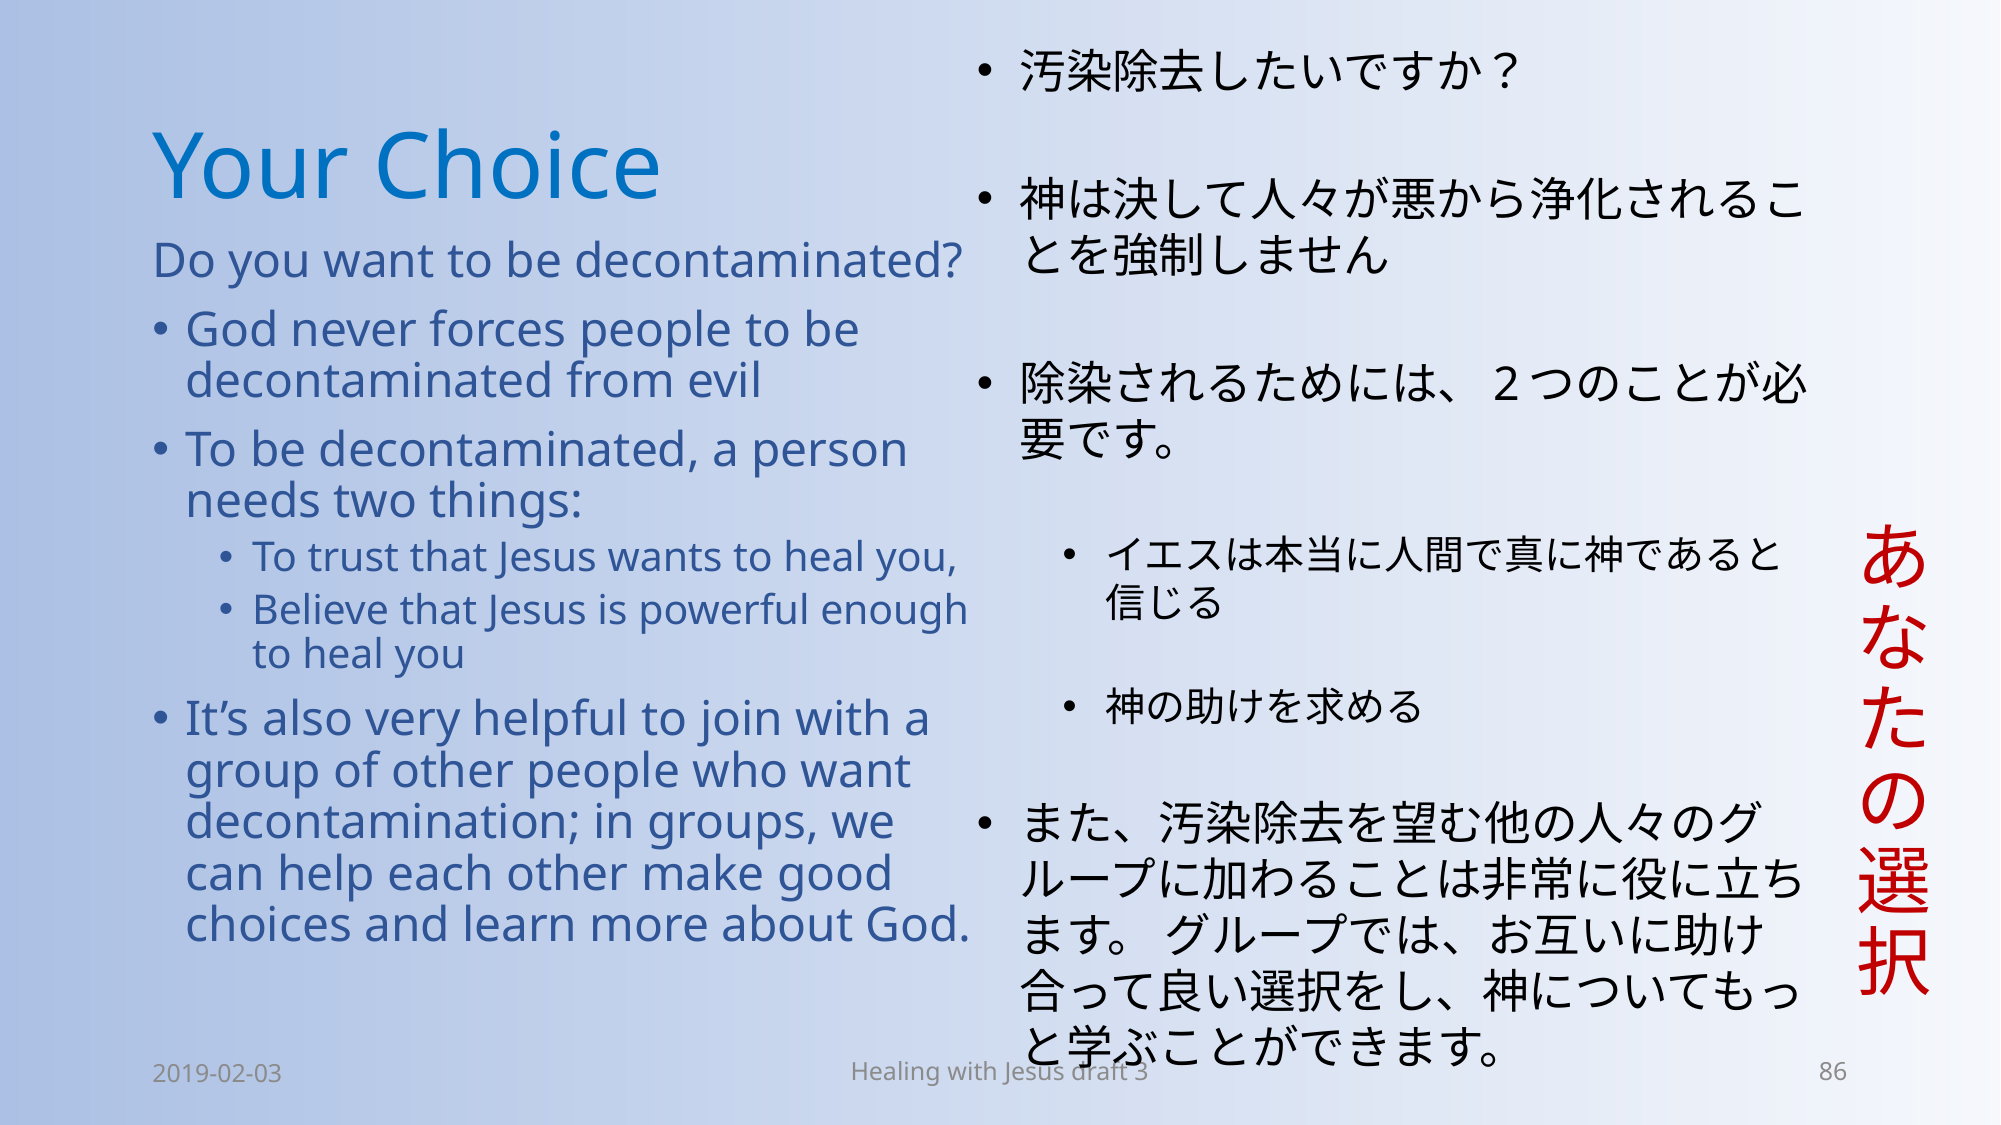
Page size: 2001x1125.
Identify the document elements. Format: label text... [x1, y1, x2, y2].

slide_number 86 [1412, 1042, 1863, 1103]
footer Healing with Jesus draft 3 [662, 1042, 1338, 1103]
list 汚染除去したいですか？ 神は決して人々が悪から浄化されることを強制しません 除染されるためには、2つのことが必要です。 イエスは本当に人間で真に神であると信じる 神の助けを求める また、汚染除去を望む他の人々のグループに加わることは非常に役に立ちます。 グループでは、お互いに助け合って良い選択をし、神についてもっと学ぶことができます。 [961, 34, 1839, 1085]
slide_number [137, 1042, 588, 1103]
list Do you want to be decontaminated? God never forces people to be decontaminated from evil To be decontaminated, a person needs two things: To trust that Jesus wants to heal you, Believe that Jesus is powerful enough to heal you It’s also very helpful to join with a group of other people who want decontamination; in groups, we can help each other make good choices and learn more about God. [137, 228, 961, 1014]
list あなたの選択 [1839, 59, 1951, 1014]
title Your Choice [137, 59, 961, 228]
